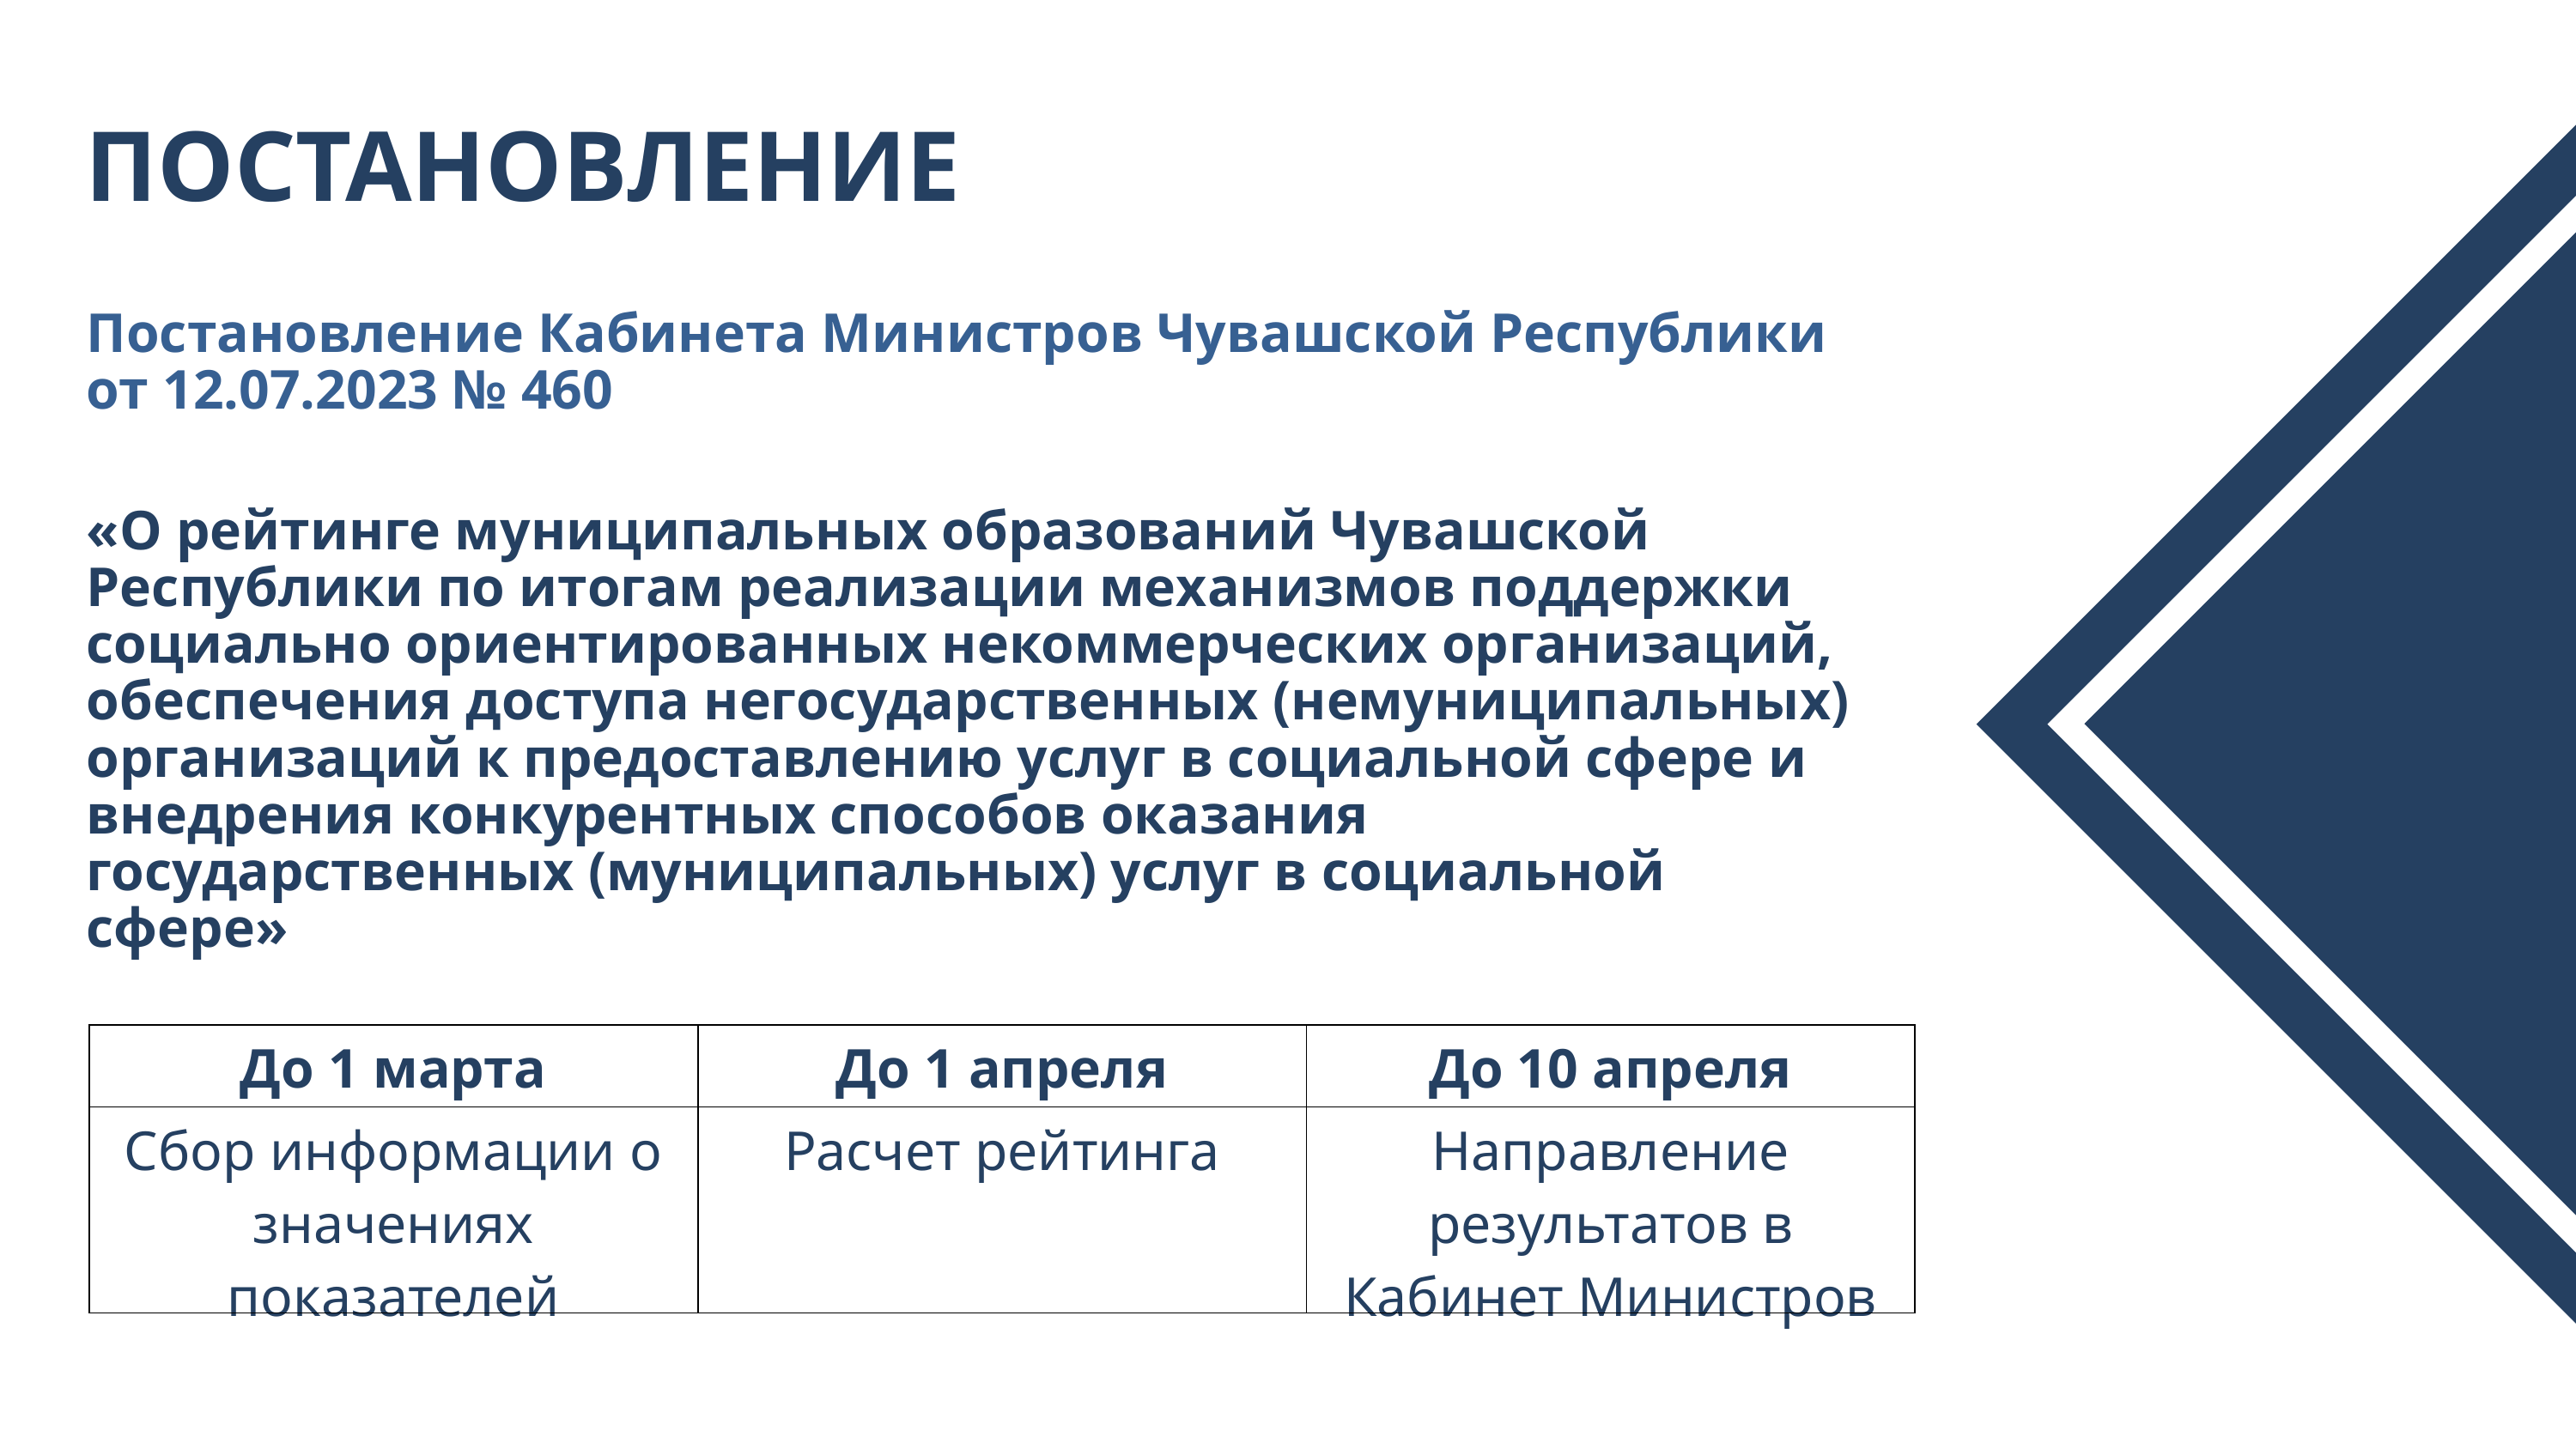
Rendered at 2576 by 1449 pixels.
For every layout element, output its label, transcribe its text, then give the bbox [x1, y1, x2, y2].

text_box «О рейтинге муниципальных образований Чувашской Республики по итогам реализации механизмов поддержки социально ориентированных некоммерческих организаций, обеспечения доступа негосударственных (немуниципальных) организаций к предоставлению услуг в социальной сфере и внедрения конкурентных способов оказания государственных (муниципальных) услуг в социальной сфере» [86, 503, 1867, 958]
text_box ПОСТАНОВЛЕНИЕ [85, 98, 1075, 221]
table_header До 10 апреля [1307, 1026, 1914, 1106]
table_header До 1 марта [90, 1026, 697, 1106]
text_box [2167, 261, 2576, 1187]
table_header До 1 апреля [699, 1026, 1306, 1106]
table_cell Расчет рейтинга [699, 1107, 1306, 1313]
table_cell Направление результатов в Кабинет Министров [1307, 1107, 1914, 1313]
table_cell Сбор информации о значениях показателей [90, 1107, 697, 1313]
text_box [2217, 312, 2576, 1137]
text_box Постановление Кабинета Министров Чувашской Республики от 12.07.2023 № 460 [86, 306, 1913, 420]
